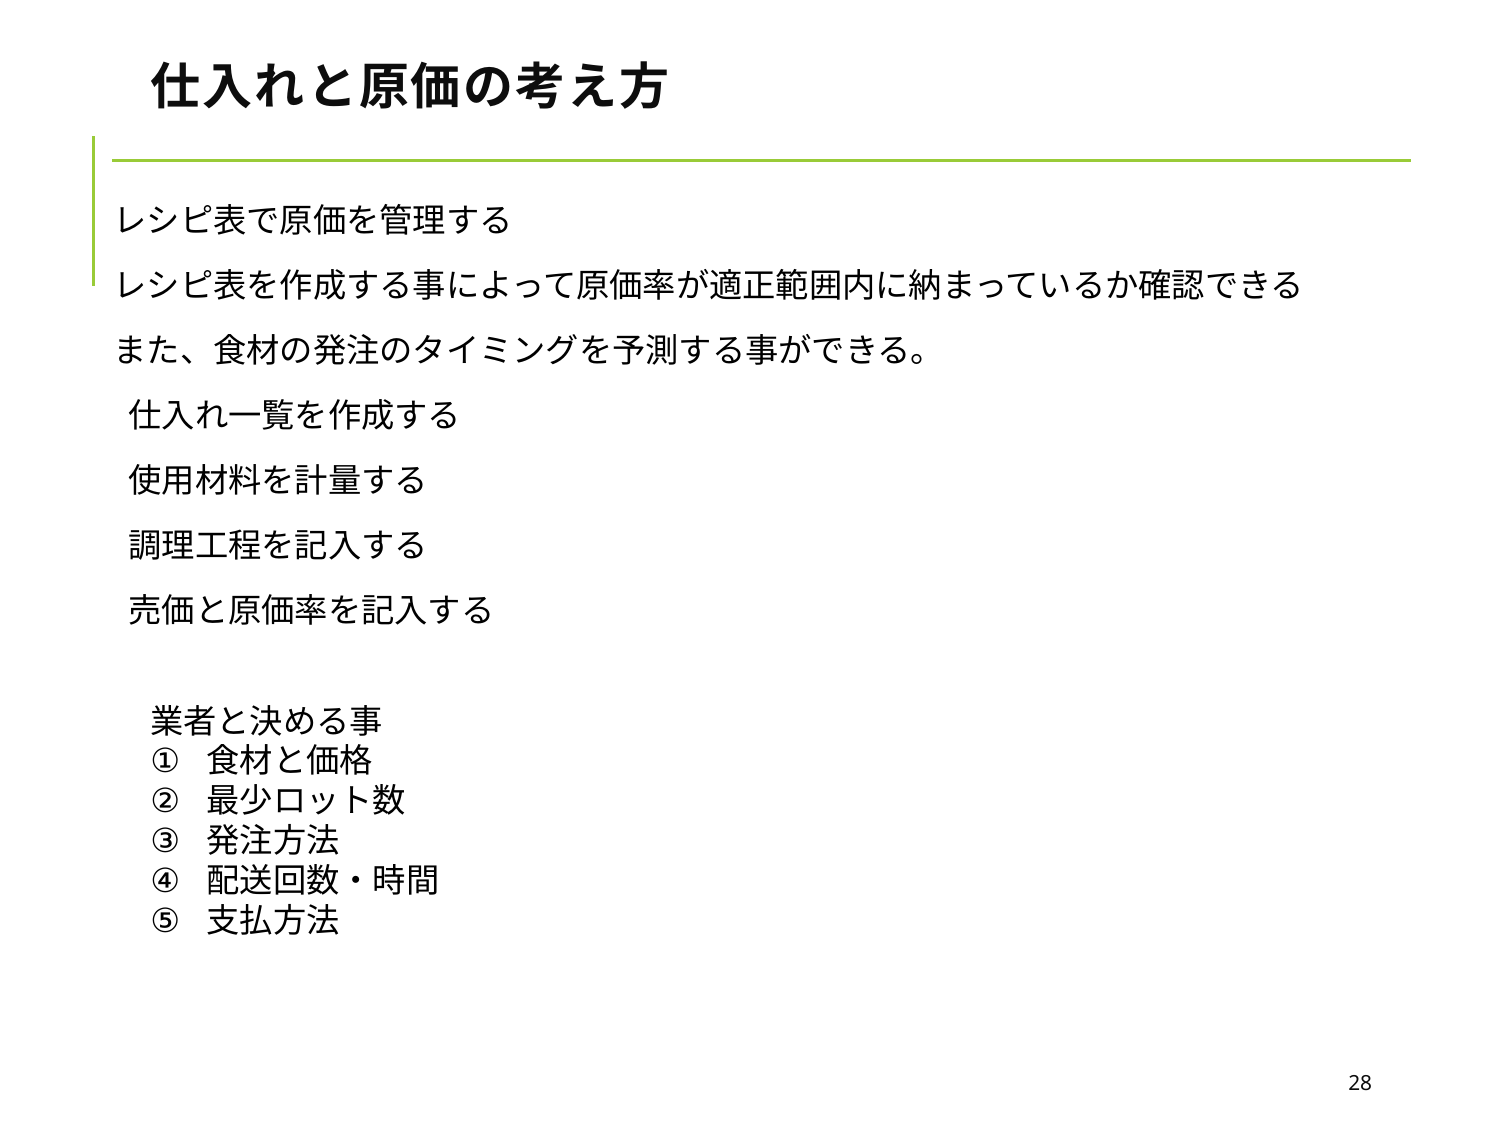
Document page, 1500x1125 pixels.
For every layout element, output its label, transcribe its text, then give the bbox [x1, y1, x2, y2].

text_box 業者と決める事 食材と価格 最少ロット数 発注方法 配送回数・時間 支払方法 [135, 692, 1235, 992]
list レシピ表で原価を管理する レシピ表を作成する事によって原価率が適正範囲内に納まっているか確認できる また、食材の発注のタイミングを予測する事ができる。 仕入れ一覧を作成する 使用材料を計量する 調理工程を記入する 売価と原価率を記入する [106, 196, 1418, 941]
slide_number 28 [1333, 1061, 1454, 1107]
title 仕入れと原価の考え方 [135, 30, 1411, 150]
